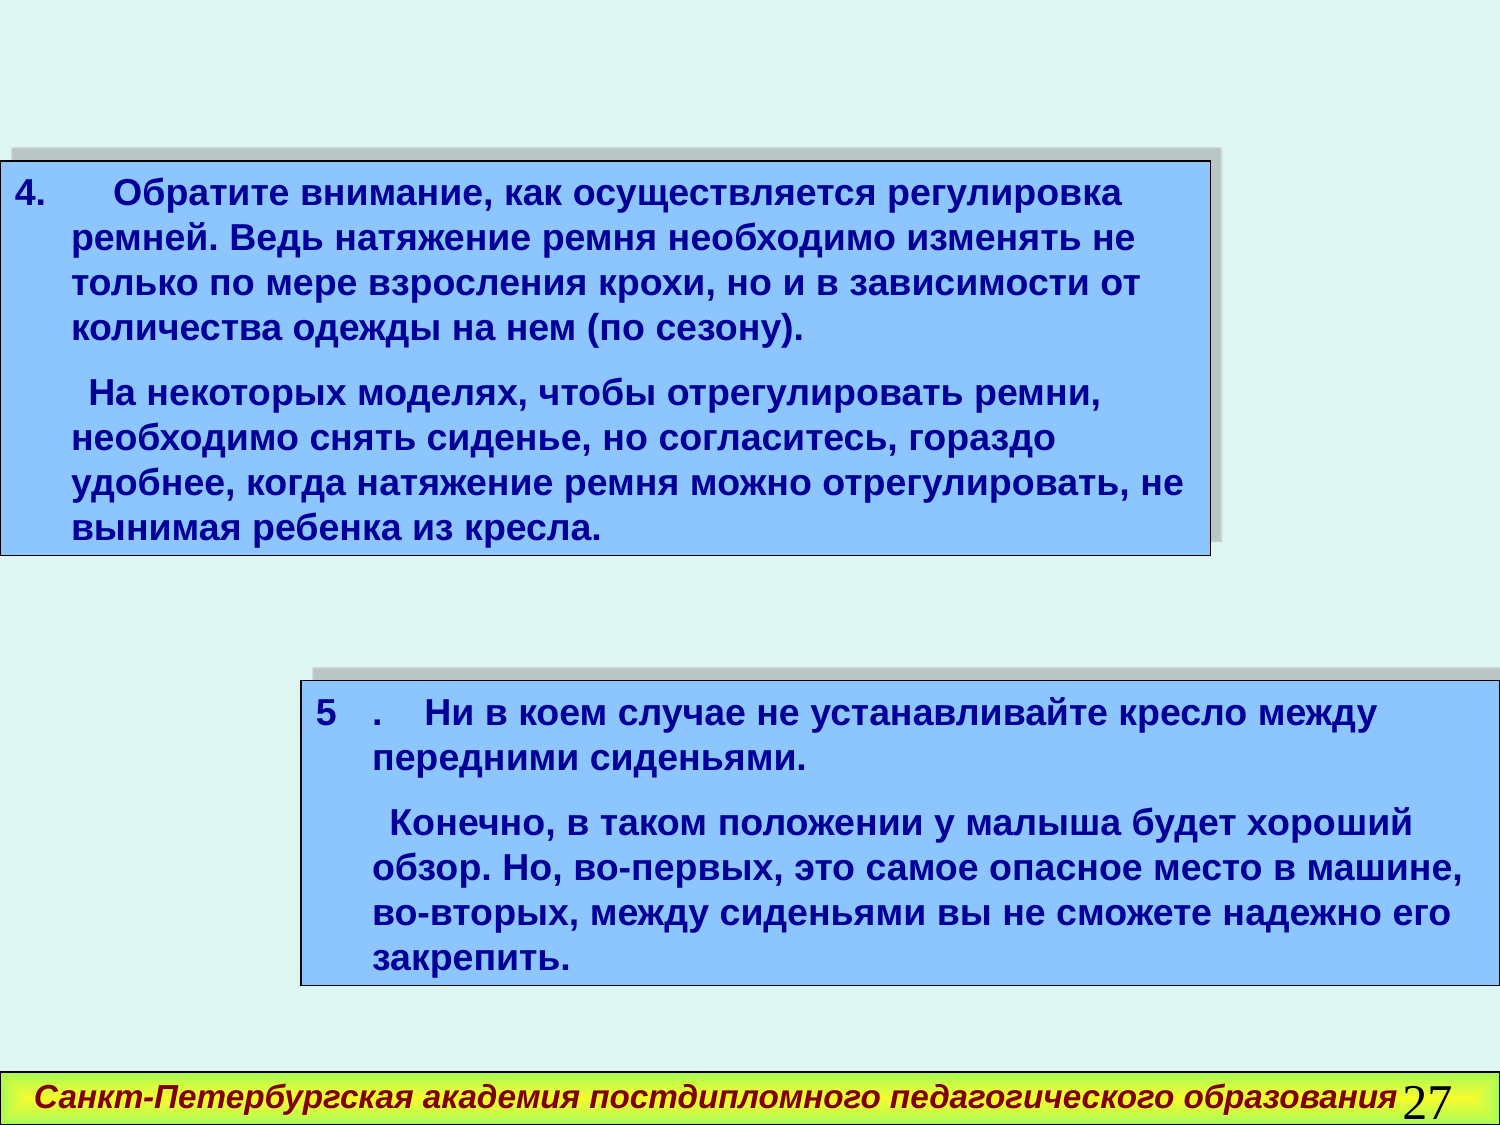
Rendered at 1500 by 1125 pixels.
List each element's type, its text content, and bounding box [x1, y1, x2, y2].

text_box 27 [1387, 1062, 1500, 1125]
text_box [868, 1071, 1419, 1122]
text_box Санкт-Петербургская академия постдипломного педагогического образования [0, 1071, 1387, 1125]
text_box . Ни в коем случае не устанавливайте кресло между передними сиденьями. Конечно, в таком положении у малыша будет хороший обзор. Но, во-первых, это самое опасное место в машине, во-вторых, между сиденьями вы не сможете надежно его закрепить. [301, 680, 1500, 986]
text_box Обратите внимание, как осуществляется регулировка ремней. Ведь натяжение ремня необходимо изменять не только по мере взросления крохи, но и в зависимости от количества одежды на нем (по сезону). На некоторых моделях, чтобы отрегулировать ремни, необходимо снять сиденье, но согласитесь, гораздо удобнее, когда натяжение ремня можно отрегулировать, не вынимая ребенка из кресла. [0, 160, 1211, 556]
